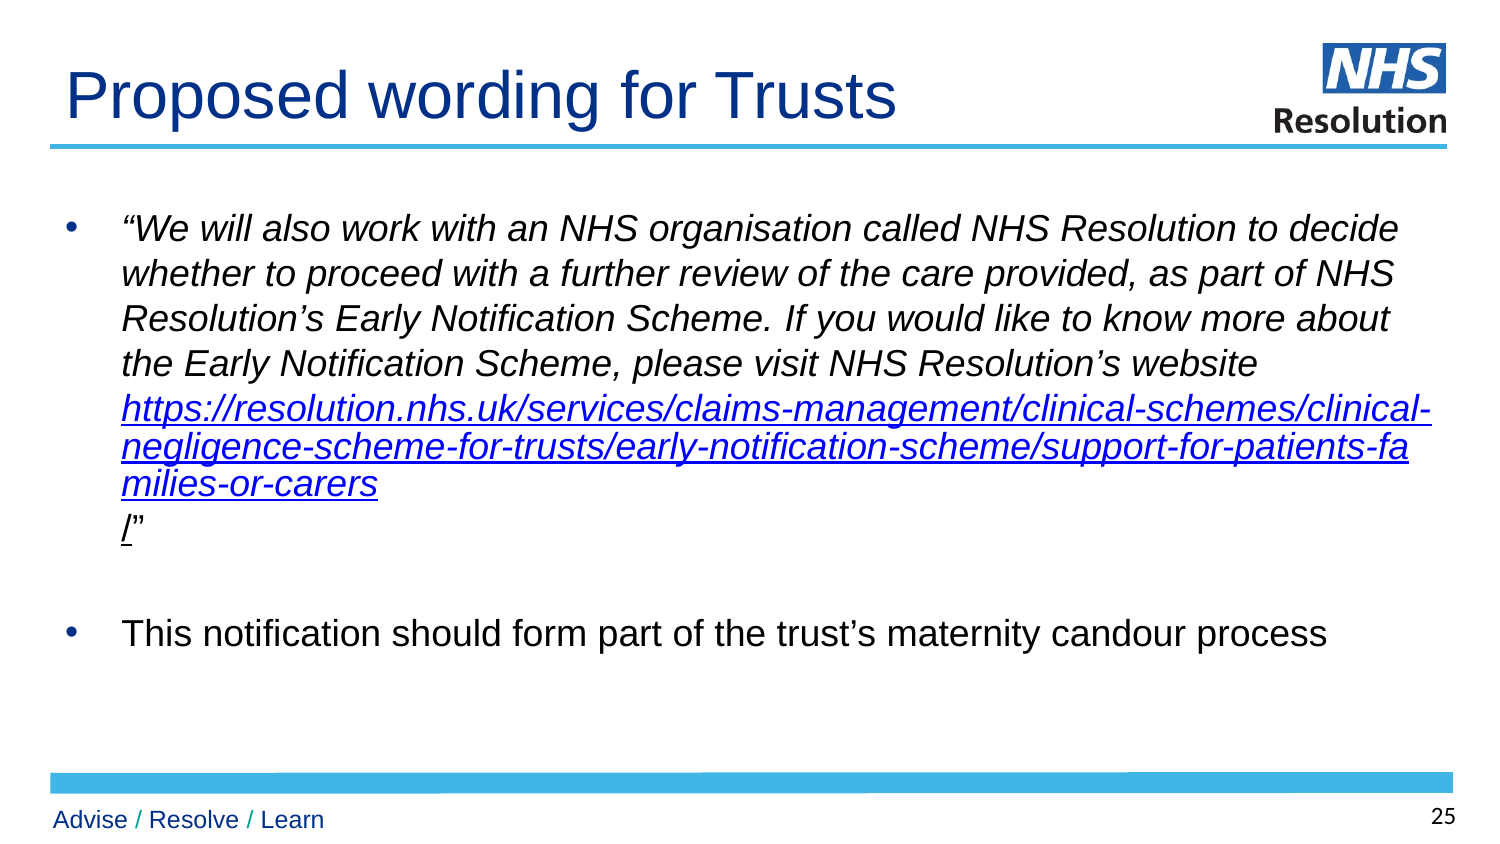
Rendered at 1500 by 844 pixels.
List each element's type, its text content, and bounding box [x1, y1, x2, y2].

picture [1275, 43, 1446, 133]
title Proposed wording for Trusts [50, 49, 1186, 133]
list “We will also work with an NHS organisation called NHS Resolution to decide whether to proceed with a further review of the care provided, as part of NHS Resolution’s Early Notification Scheme. If you would like to know more about the Early Notification Scheme, please visit NHS Resolution’s website https://resolution.nhs.uk/services/claims-management/clinical-schemes/clinical-negligence-scheme-for-trusts/early-notification-scheme/support-for-patients-families-or-carers/” This notification should form part of the trust’s maternity candour process [50, 196, 1448, 754]
